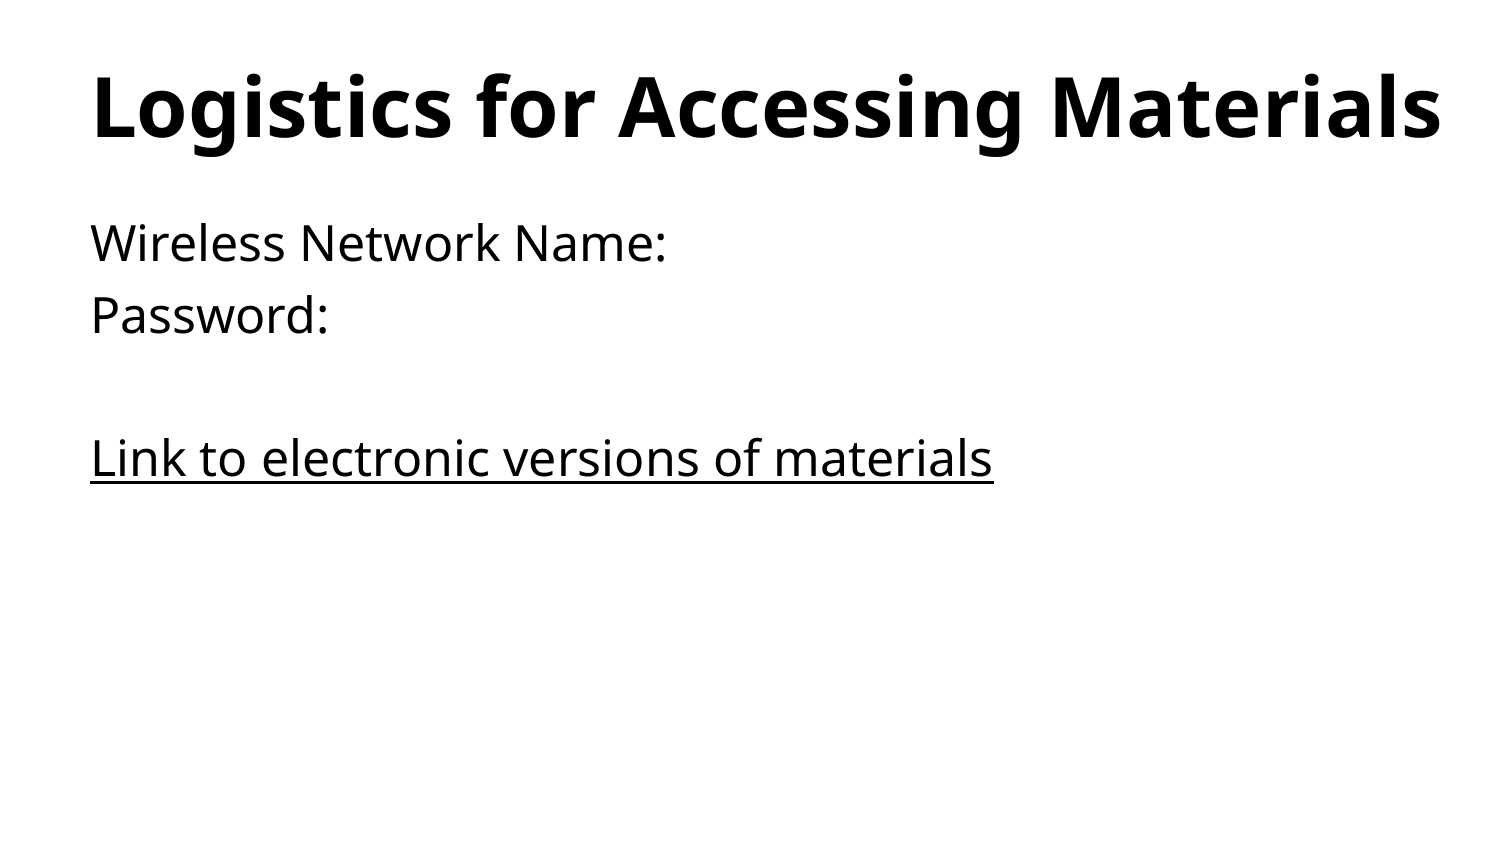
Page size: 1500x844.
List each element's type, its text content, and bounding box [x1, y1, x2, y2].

title Logistics for Accessing Materials [75, 33, 1477, 175]
list Wireless Network Name: Password: Link to electronic versions of materials [75, 204, 1425, 611]
